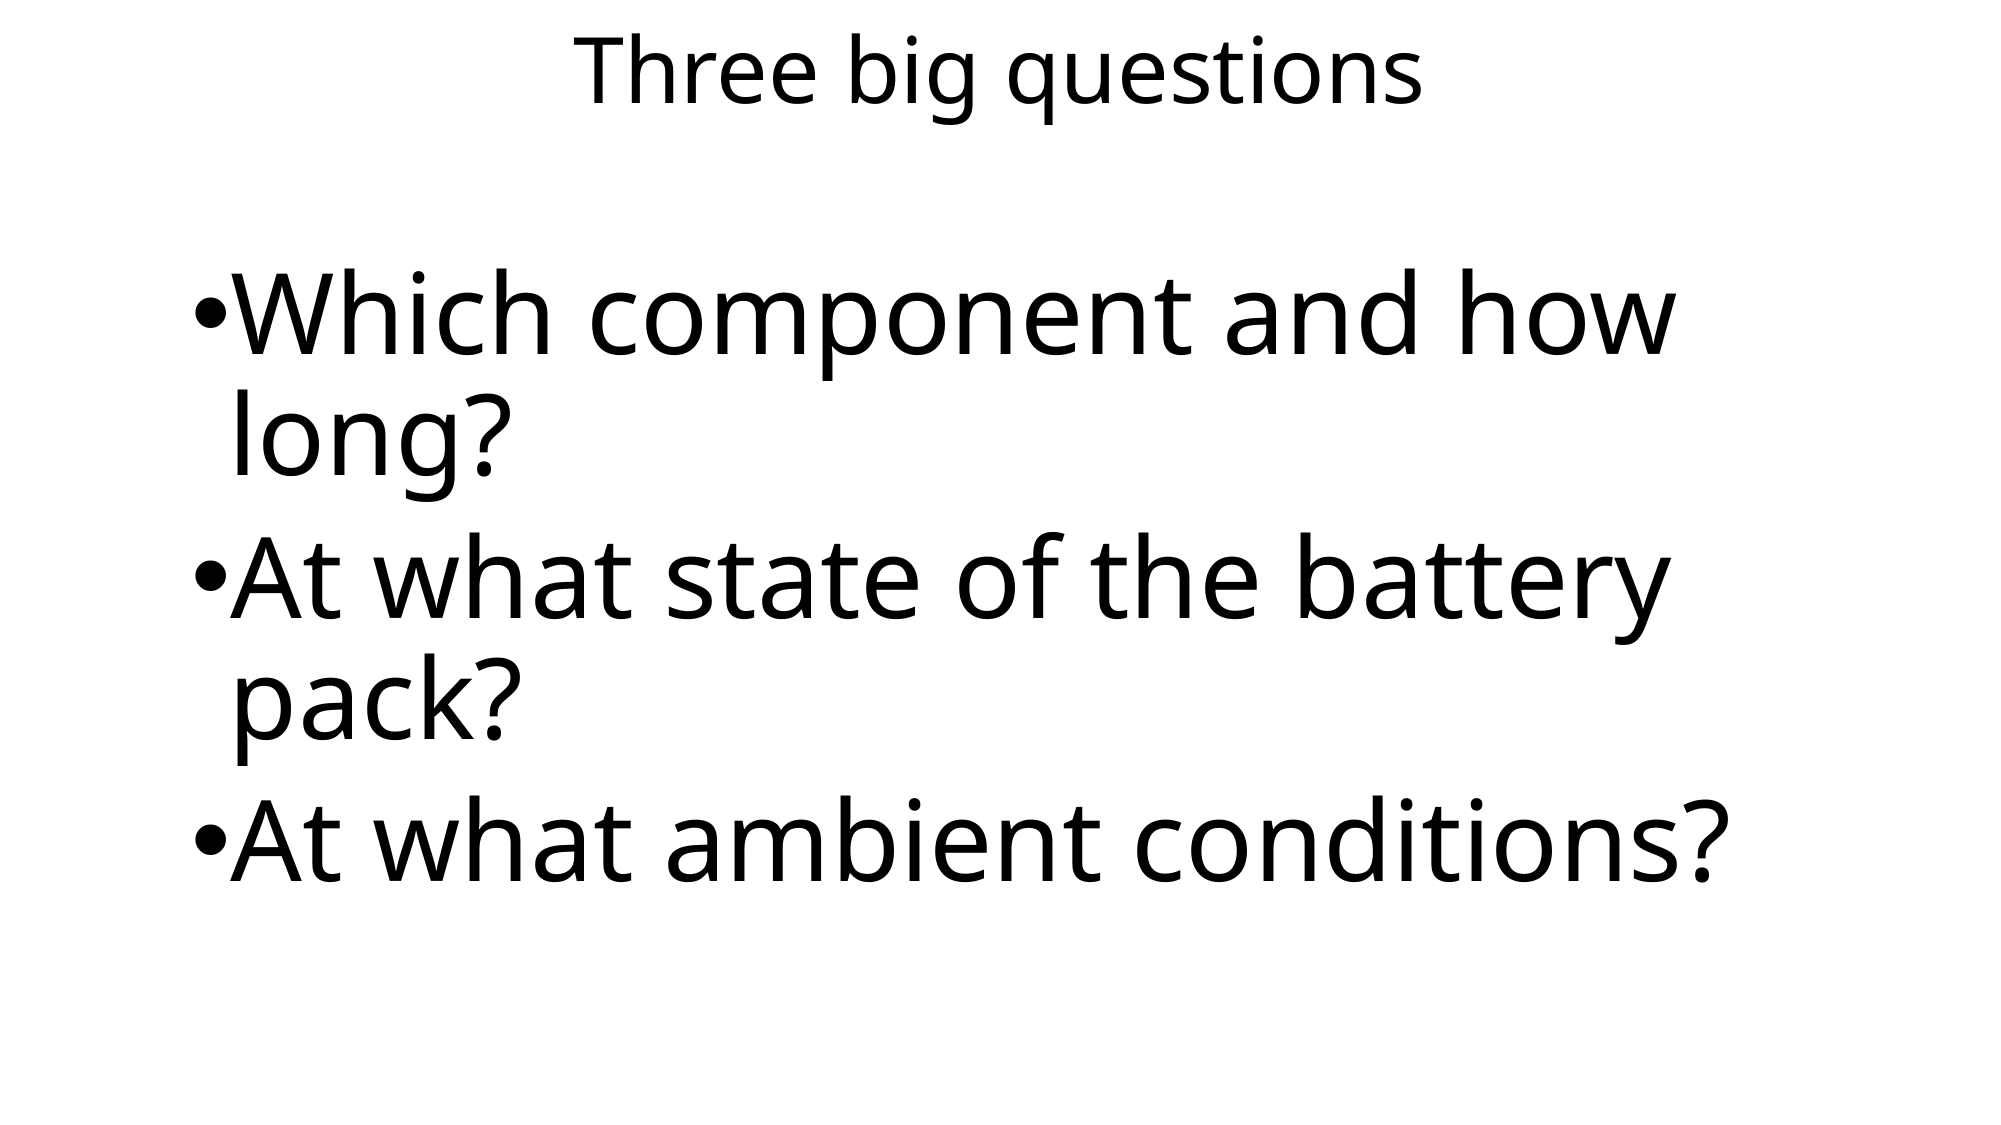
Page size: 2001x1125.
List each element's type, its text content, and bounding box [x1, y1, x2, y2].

text_box Which component and how long? At what state of the battery pack? At what ambient conditions? [176, 249, 1938, 1086]
title Three big questions [0, 0, 2000, 148]
